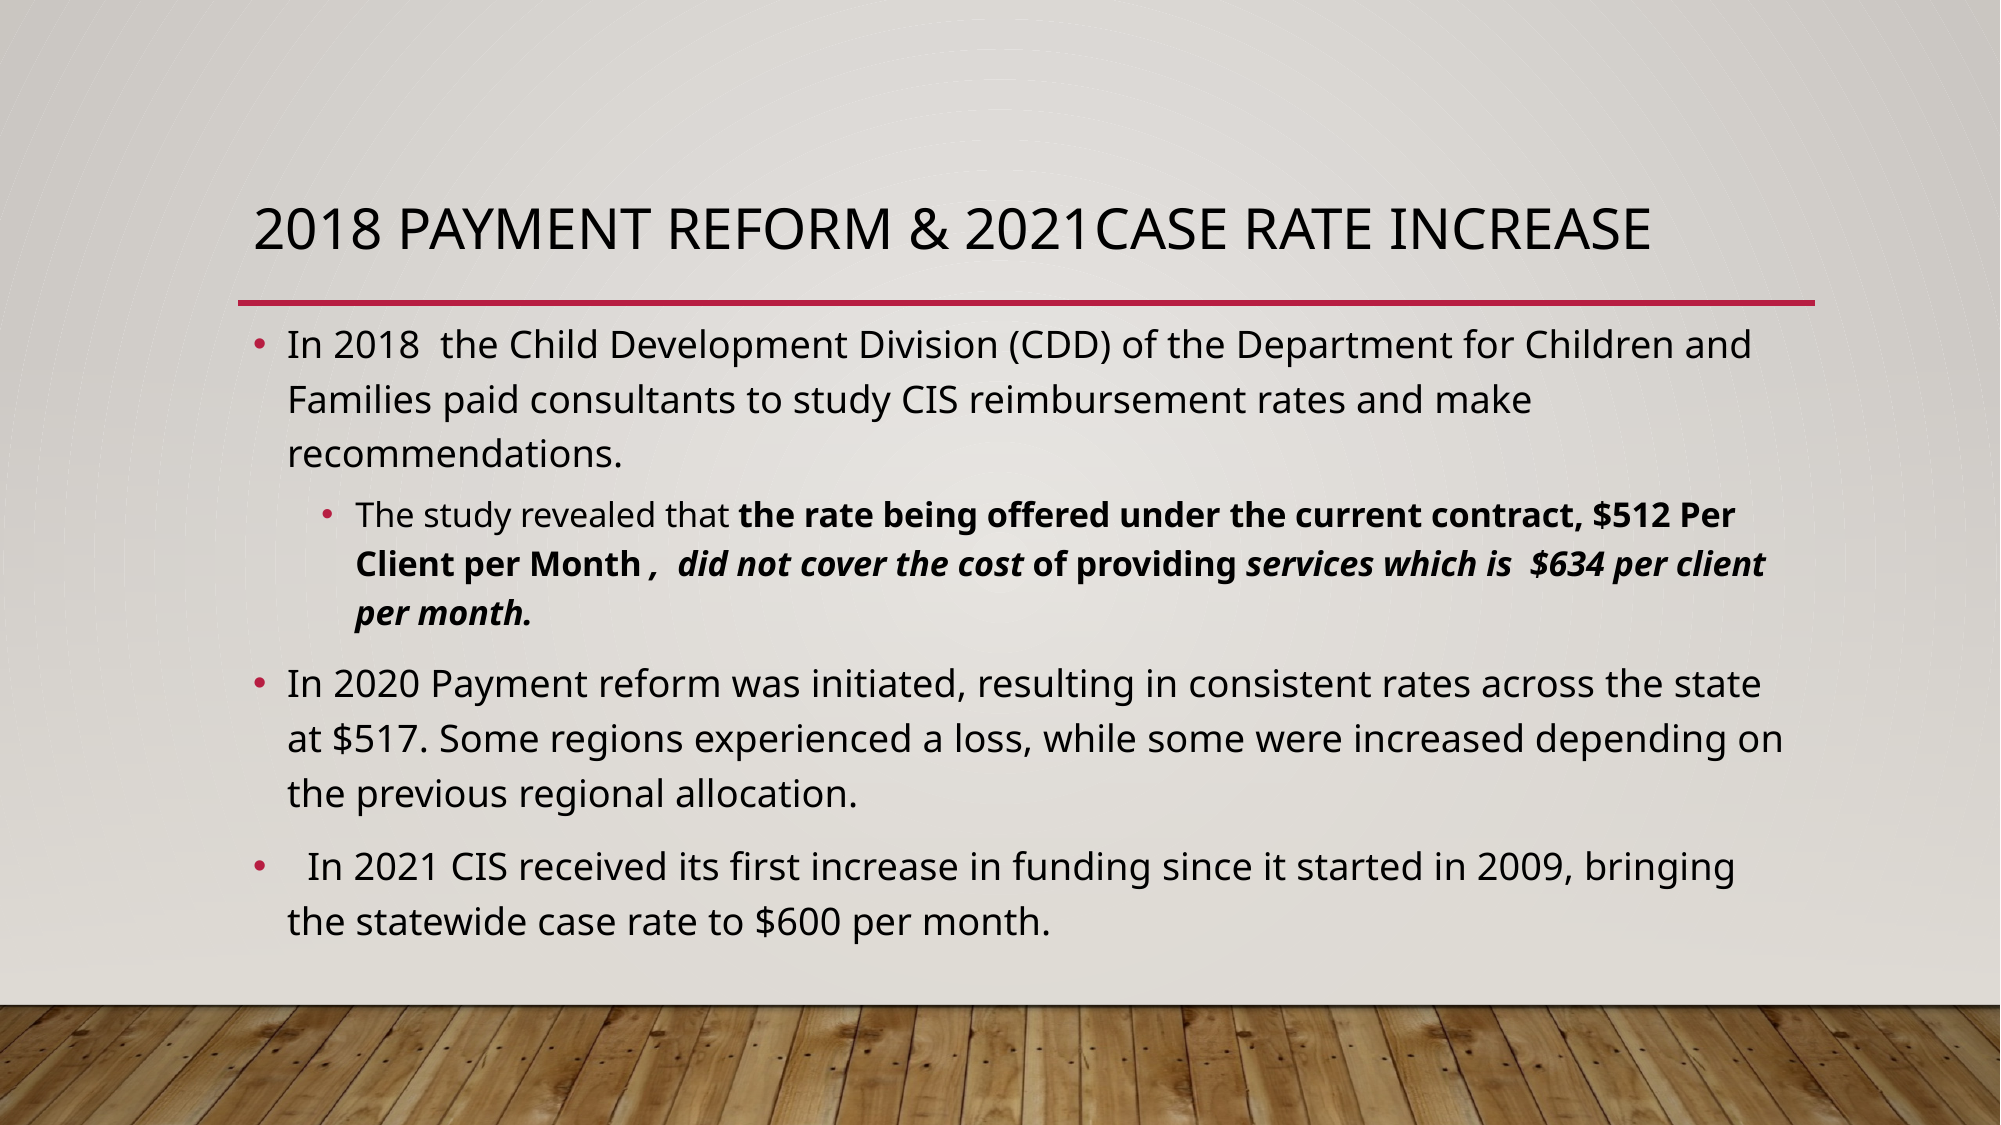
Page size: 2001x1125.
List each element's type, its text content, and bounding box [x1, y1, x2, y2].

picture [0, 1005, 2000, 1125]
list In 2018 the Child Development Division (CDD) of the Department for Children and Families paid consultants to study CIS reimbursement rates and make recommendations. The study revealed that the rate being offered under the current contract, $512 Per Client per Month , did not cover the cost of providing services which is $634 per client per month. In 2020 Payment reform was initiated, resulting in consistent rates across the state at $517. Some regions experienced a loss, while some were increased depending on the previous regional allocation. In 2021 CIS received its first increase in funding since it started in 2009, bringing the statewide case rate to $600 per month. [238, 304, 1814, 952]
title 2018 Payment reform & 2021Case Rate increase [238, 131, 1814, 304]
